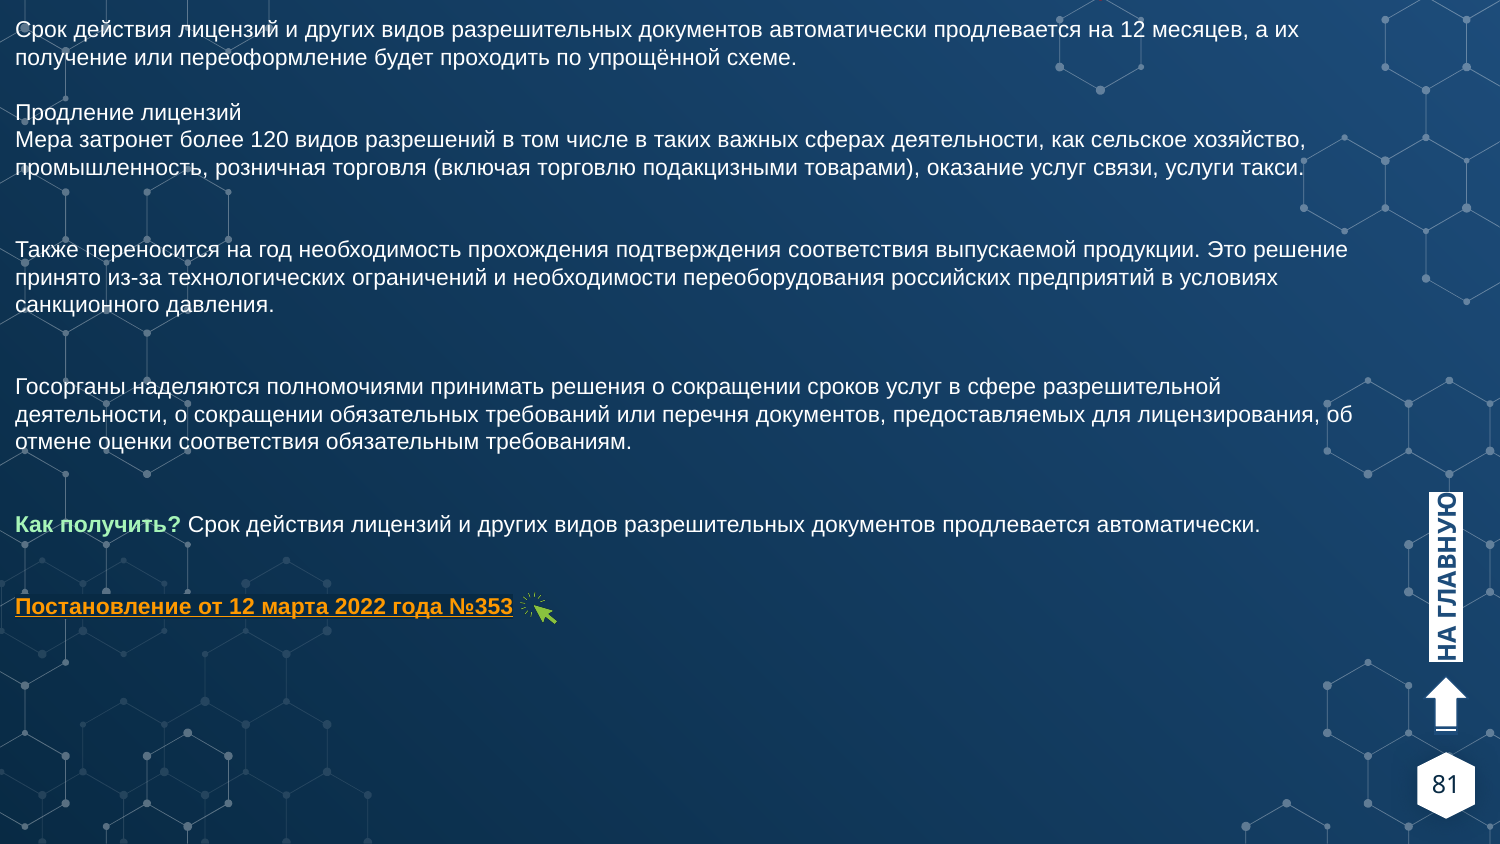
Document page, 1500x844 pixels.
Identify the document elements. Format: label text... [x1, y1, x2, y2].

picture [520, 591, 557, 624]
text_box Срок действия лицензий и других видов разрешительных документов автоматически продлевается на 12 месяцев, а их получение или переоформление будет проходить по упрощённой схеме. Продление лицензий Мера затронет более 120 видов разрешений в том числе в таких важных сферах деятельности, как сельское хозяйство, промышленность, розничная торговля (включая торговлю подакцизными товарами), оказание услуг связи, услуги такси. Также переносится на год необходимость прохождения подтверждения соответствия выпускаемой продукции. Это решение принято из-за технологических ограничений и необходимости переоборудования российских предприятий в условиях санкционного давления. Госорганы наделяются полномочиями принимать решения о сокращении сроков услуг в сфере разрешительной деятельности, о сокращении обязательных требований или перечня документов, предоставляемых для лицензирования, об отмене оценки соответствия обязательным требованиям. Как получить? Срок действия лицензий и других видов разрешительных документов продлевается автоматически. Постановление от 12 марта 2022 года №353 [0, 0, 1391, 635]
text_box НА ГЛАВНУЮ [1415, 451, 1476, 678]
text_box [1423, 678, 1469, 735]
slide_number 81 [1417, 752, 1475, 819]
